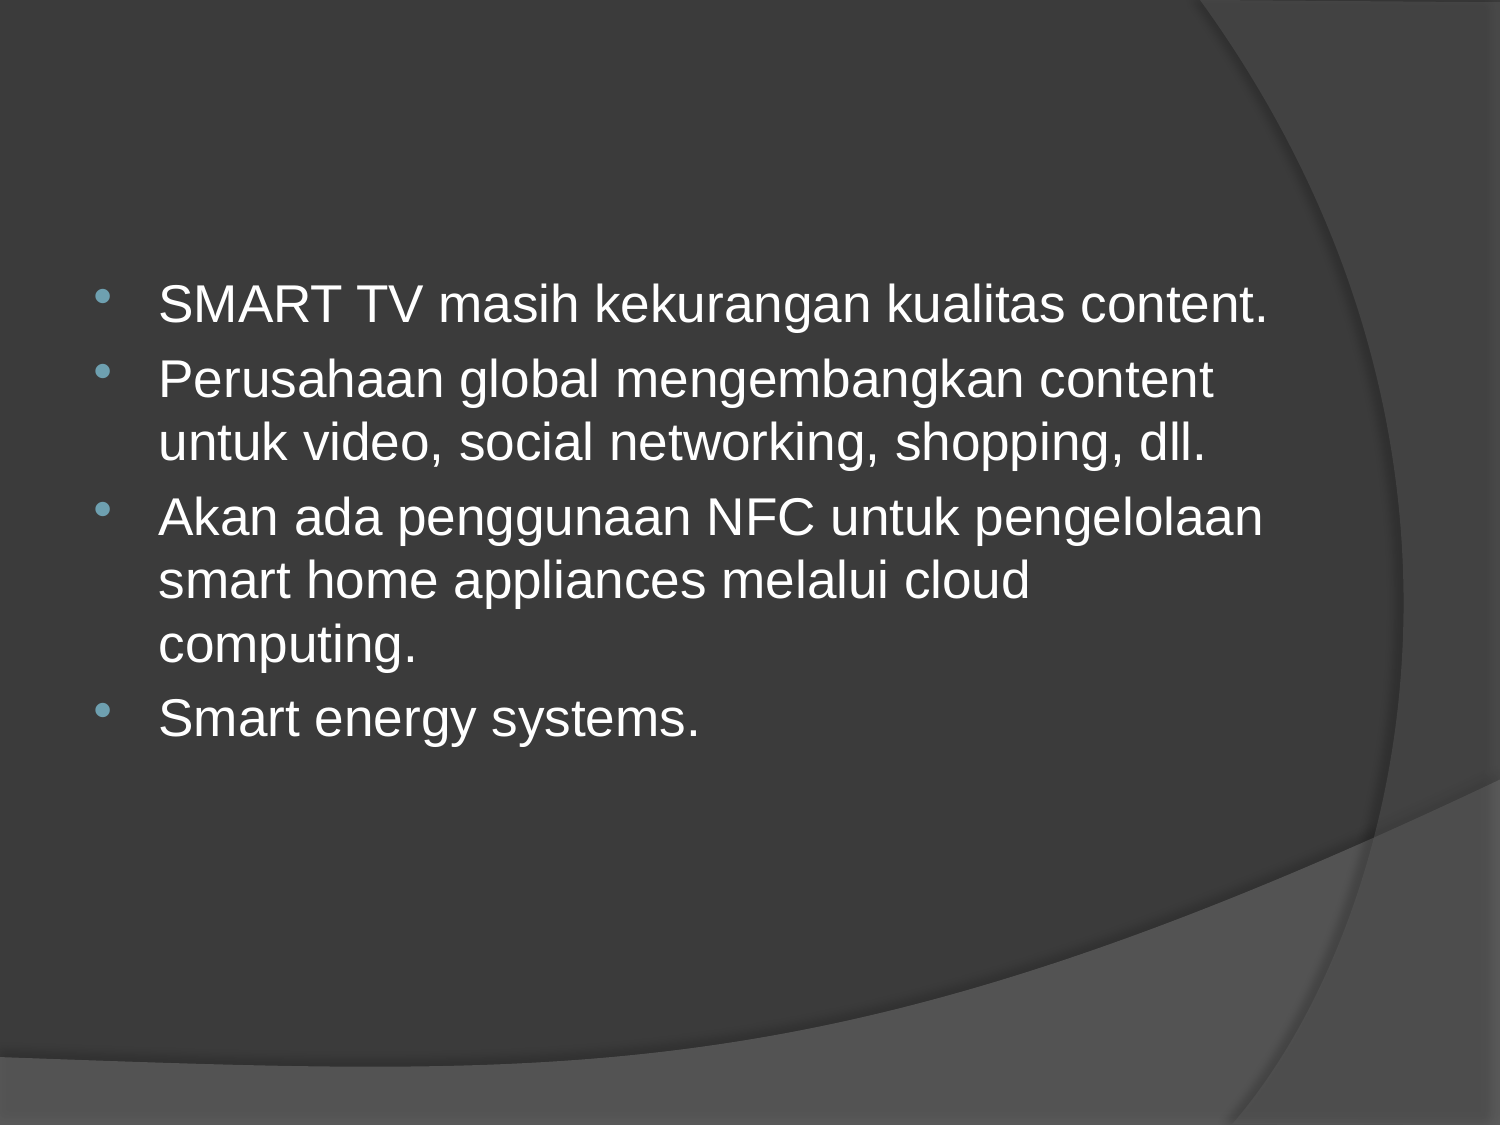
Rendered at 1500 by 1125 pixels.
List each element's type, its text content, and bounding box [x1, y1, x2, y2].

list SMART TV masih kekurangan kualitas content. Perusahaan global mengembangkan content untuk video, social networking, shopping, dll. Akan ada penggunaan NFC untuk pengelolaan smart home appliances melalui cloud computing. Smart energy systems. [75, 262, 1300, 1005]
